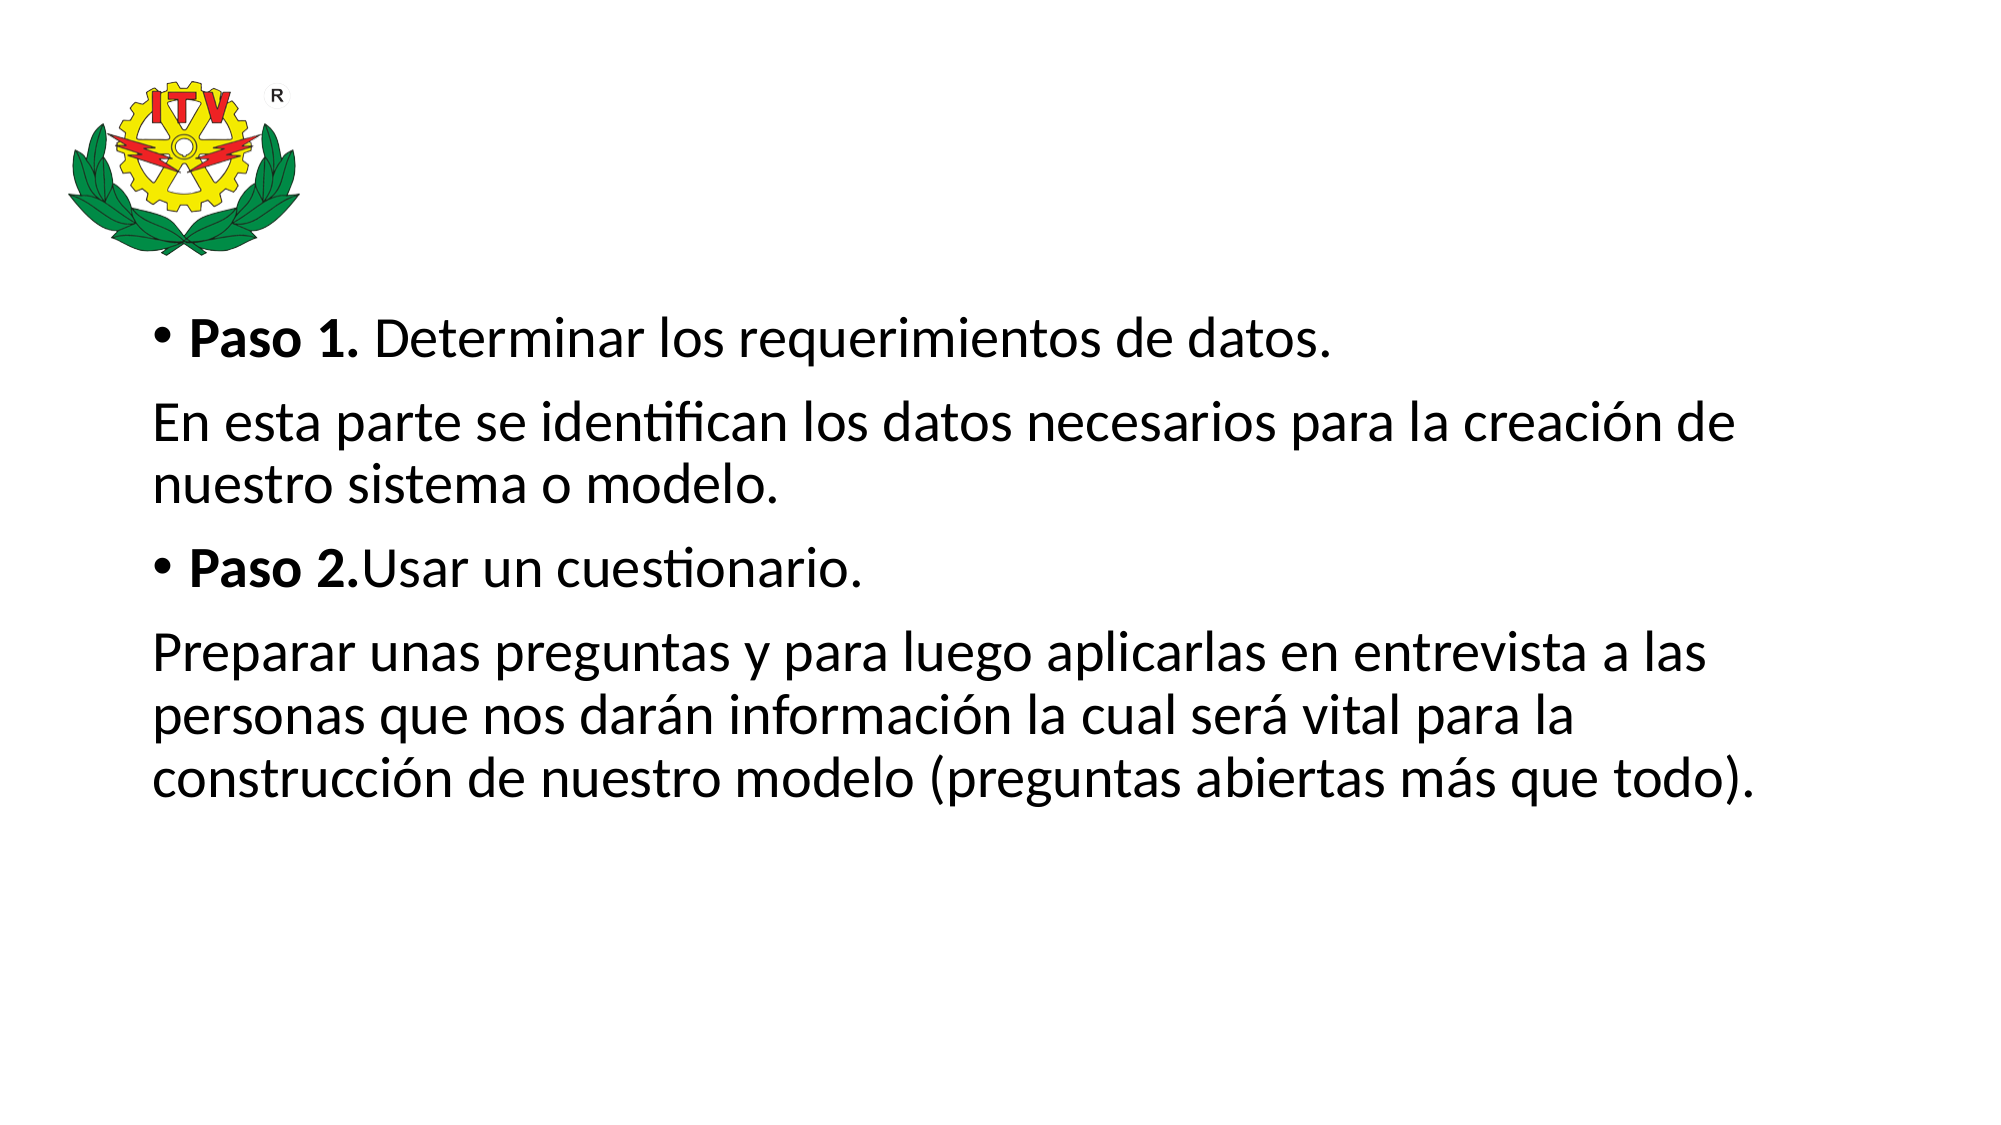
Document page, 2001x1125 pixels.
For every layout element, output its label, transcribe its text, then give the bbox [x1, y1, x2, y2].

picture [68, 81, 300, 256]
list Paso 1. Determinar los requerimientos de datos. En esta parte se identifican los datos necesarios para la creación de nuestro sistema o modelo. Paso 2.Usar un cuestionario. Preparar unas preguntas y para luego aplicarlas en entrevista a las personas que nos darán información la cual será vital para la construcción de nuestro modelo (preguntas abiertas más que todo). [137, 299, 1863, 1014]
